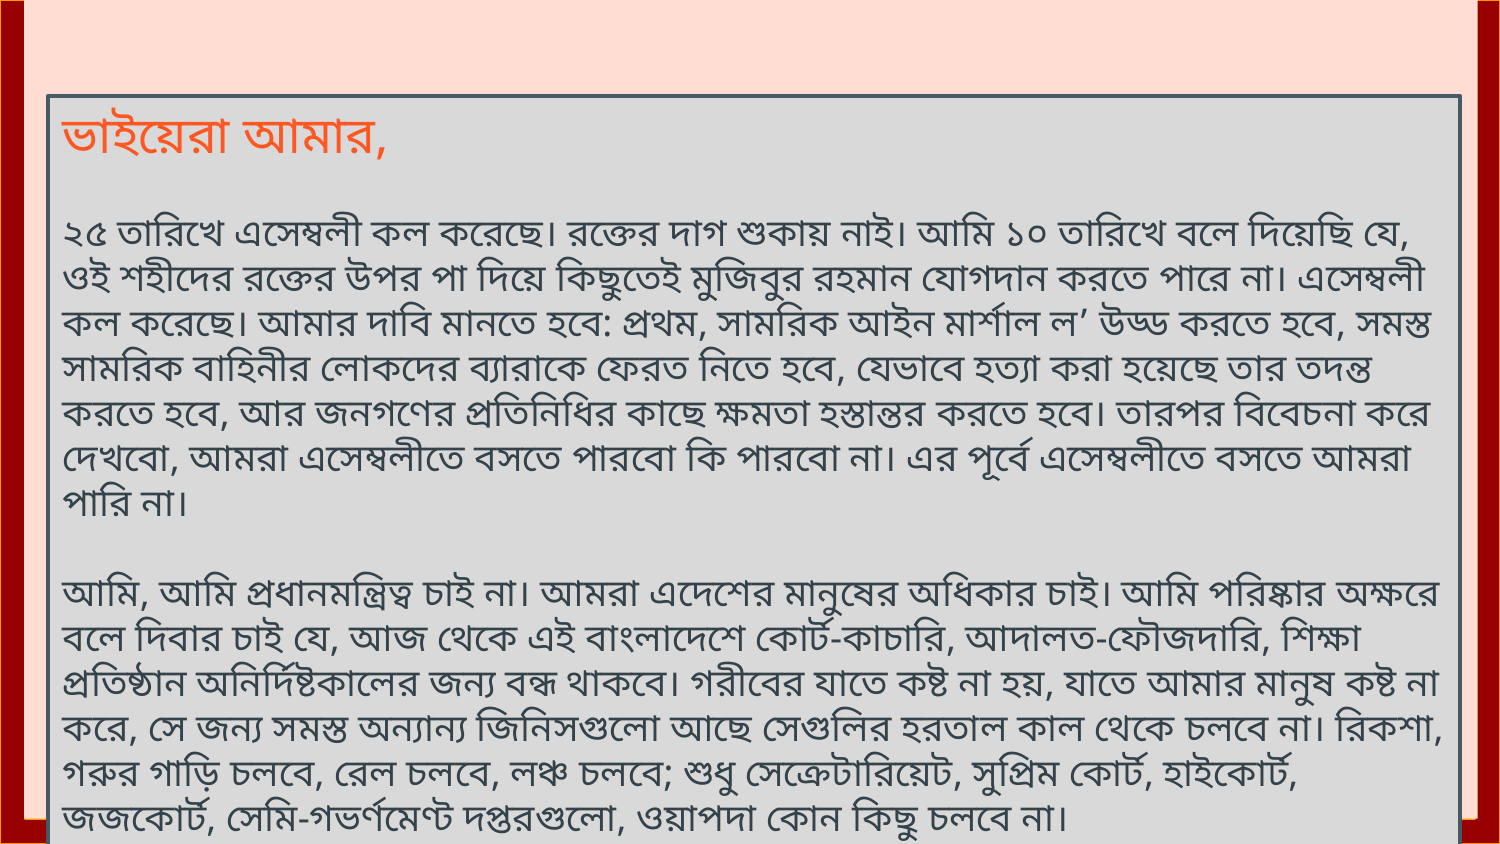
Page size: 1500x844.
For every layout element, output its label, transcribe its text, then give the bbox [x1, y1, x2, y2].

text_box ভাইয়েরা আমার, ২৫ তারিখে এসেম্বলী কল করেছে। রক্তের দাগ শুকায় নাই। আমি ১০ তারিখে বলে দিয়েছি যে, ওই শহীদের রক্তের উপর পা দিয়ে কিছুতেই মুজিবুর রহমান যোগদান করতে পারে না। এসেম্বলী কল করেছে। আমার দাবি মানতে হবে: প্রথম, সামরিক আইন মার্শাল ল’ উড্ড করতে হবে, সমস্ত সামরিক বাহিনীর লোকদের ব্যারাকে ফেরত নিতে হবে, যেভাবে হত্যা করা হয়েছে তার তদন্ত করতে হবে, আর জনগণের প্রতিনিধির কাছে ক্ষমতা হস্তান্তর করতে হবে। তারপর বিবেচনা করে দেখবো, আমরা এসেম্বলীতে বসতে পারবো কি পারবো না। এর পূর্বে এসেম্বলীতে বসতে আমরা পারি না। আমি, আমি প্রধানমন্ত্রিত্ব চাই না। আমরা এদেশের মানুষের অধিকার চাই। আমি পরিষ্কার অক্ষরে বলে দিবার চাই যে, আজ থেকে এই বাংলাদেশে কোর্ট-কাচারি, আদালত-ফৌজদারি, শিক্ষা প্রতিষ্ঠান অনির্দিষ্টকালের জন্য বন্ধ থাকবে। গরীবের যাতে কষ্ট না হয়, যাতে আমার মানুষ কষ্ট না করে, সে জন্য সমস্ত অন্যান্য জিনিসগুলো আছে সেগুলির হরতাল কাল থেকে চলবে না। রিকশা, গরুর গাড়ি চলবে, রেল চলবে, লঞ্চ চলবে; শুধু সেক্রেটারিয়েট, সুপ্রিম কোর্ট, হাইকোর্ট, জজকোর্ট, সেমি-গভর্ণমেণ্ট দপ্তরগুলো, ওয়াপদা কোন কিছু চলবে না। [46, 94, 1462, 844]
text_box [24, 0, 1478, 819]
text_box [1462, 0, 1500, 844]
text_box [0, 0, 46, 844]
